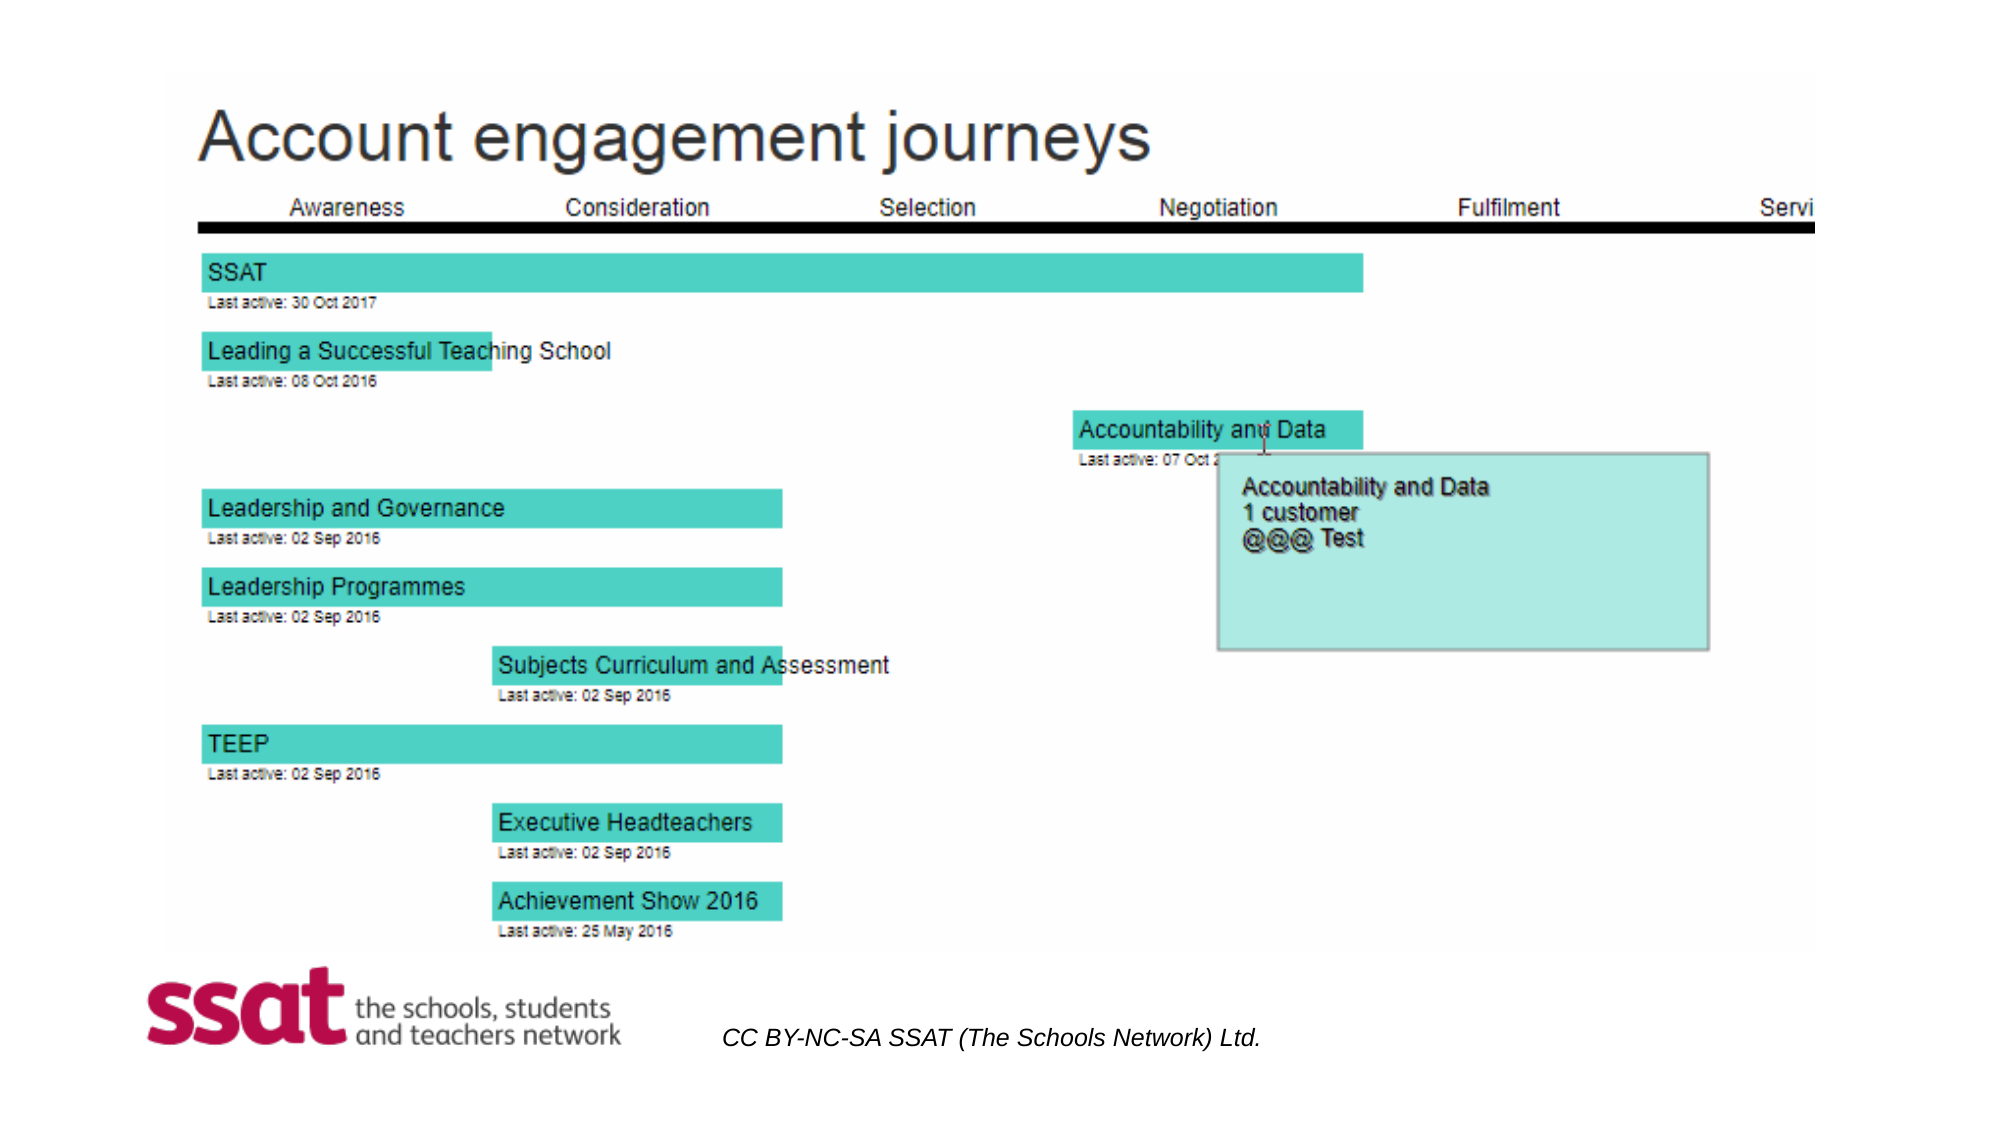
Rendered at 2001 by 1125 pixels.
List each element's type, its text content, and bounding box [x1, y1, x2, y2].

picture [165, 73, 1815, 951]
list CC BY-NC-SA SSAT (The Schools Network) Ltd. [703, 992, 1297, 1052]
